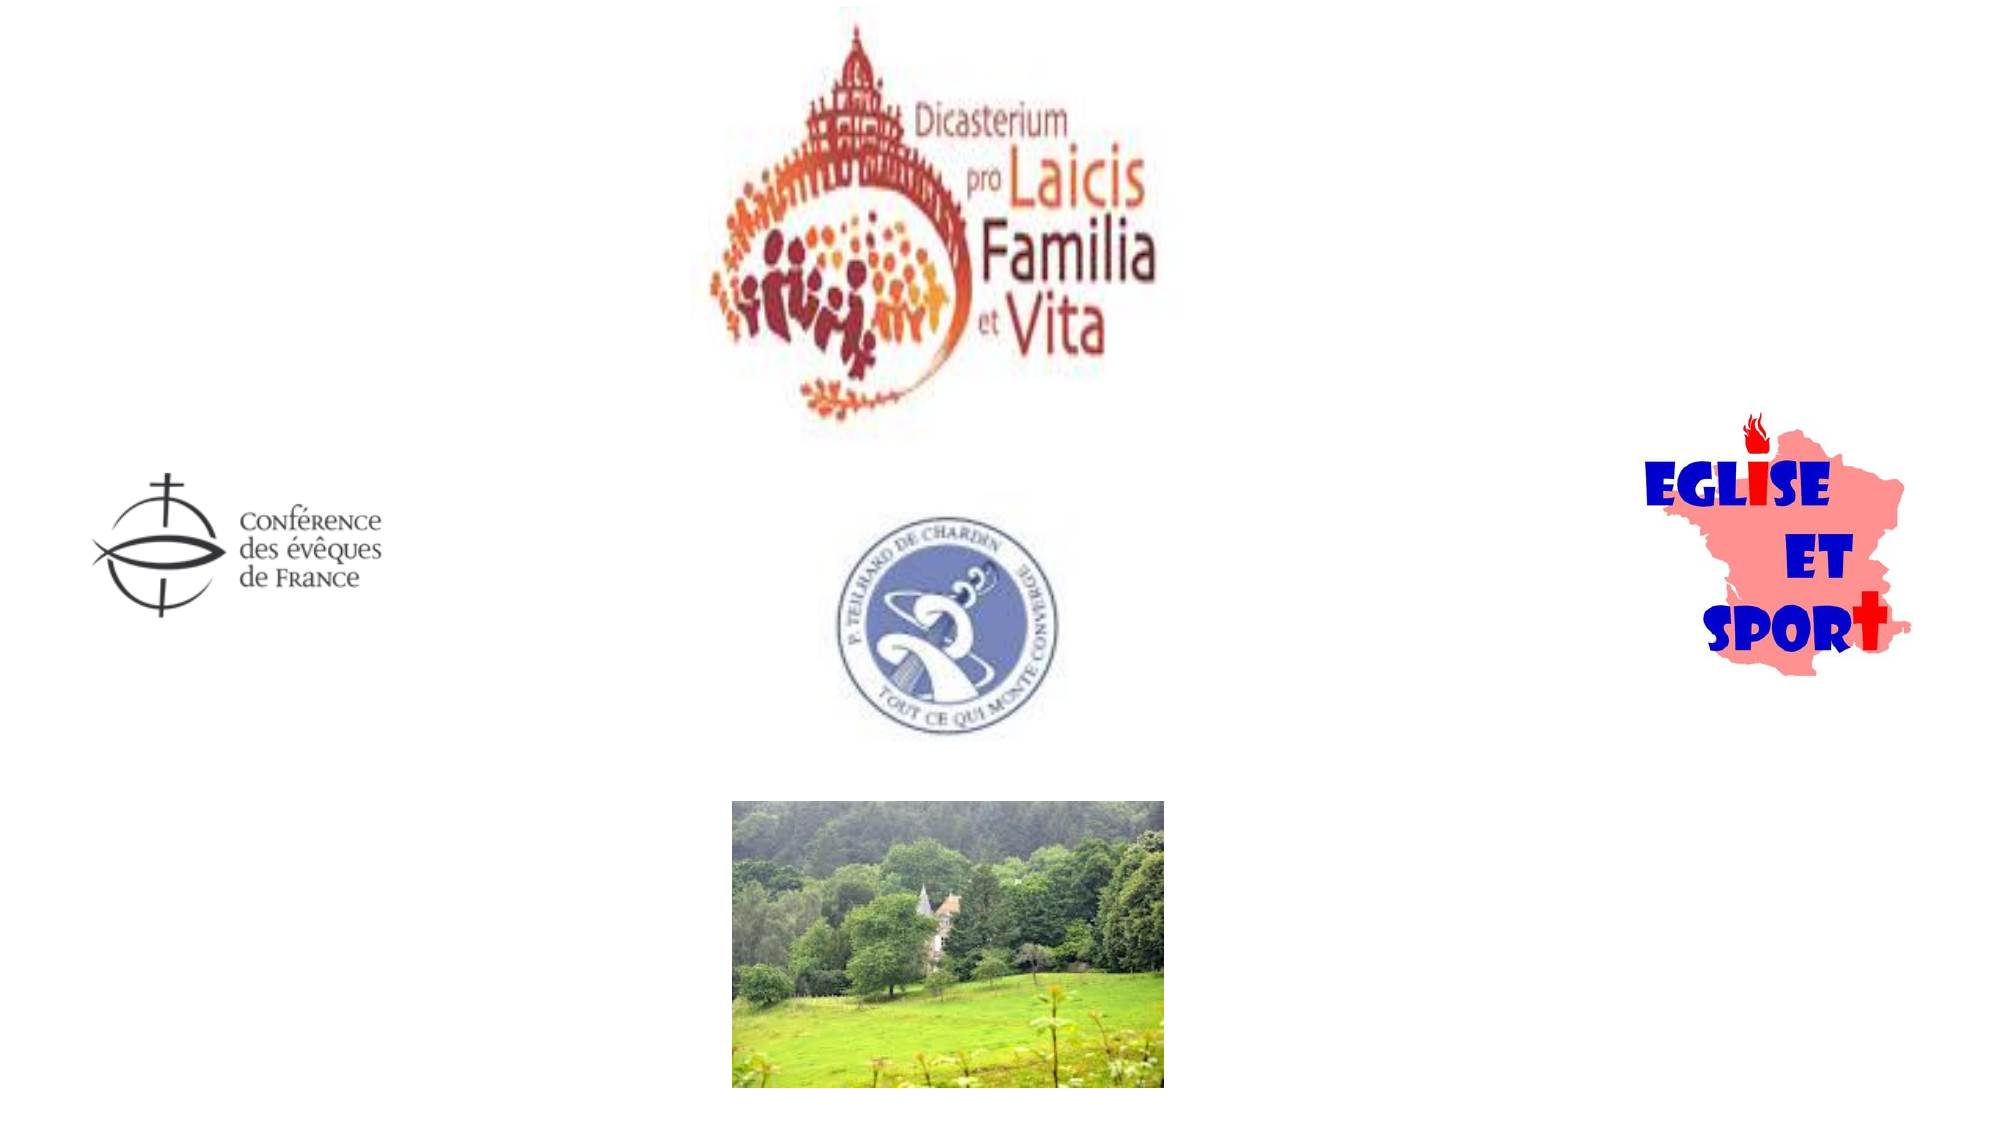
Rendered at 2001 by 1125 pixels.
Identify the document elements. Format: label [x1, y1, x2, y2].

picture [57, 465, 418, 623]
picture [732, 801, 1164, 1088]
picture [1639, 406, 1916, 683]
picture [818, 492, 1078, 752]
picture [690, 6, 1178, 444]
